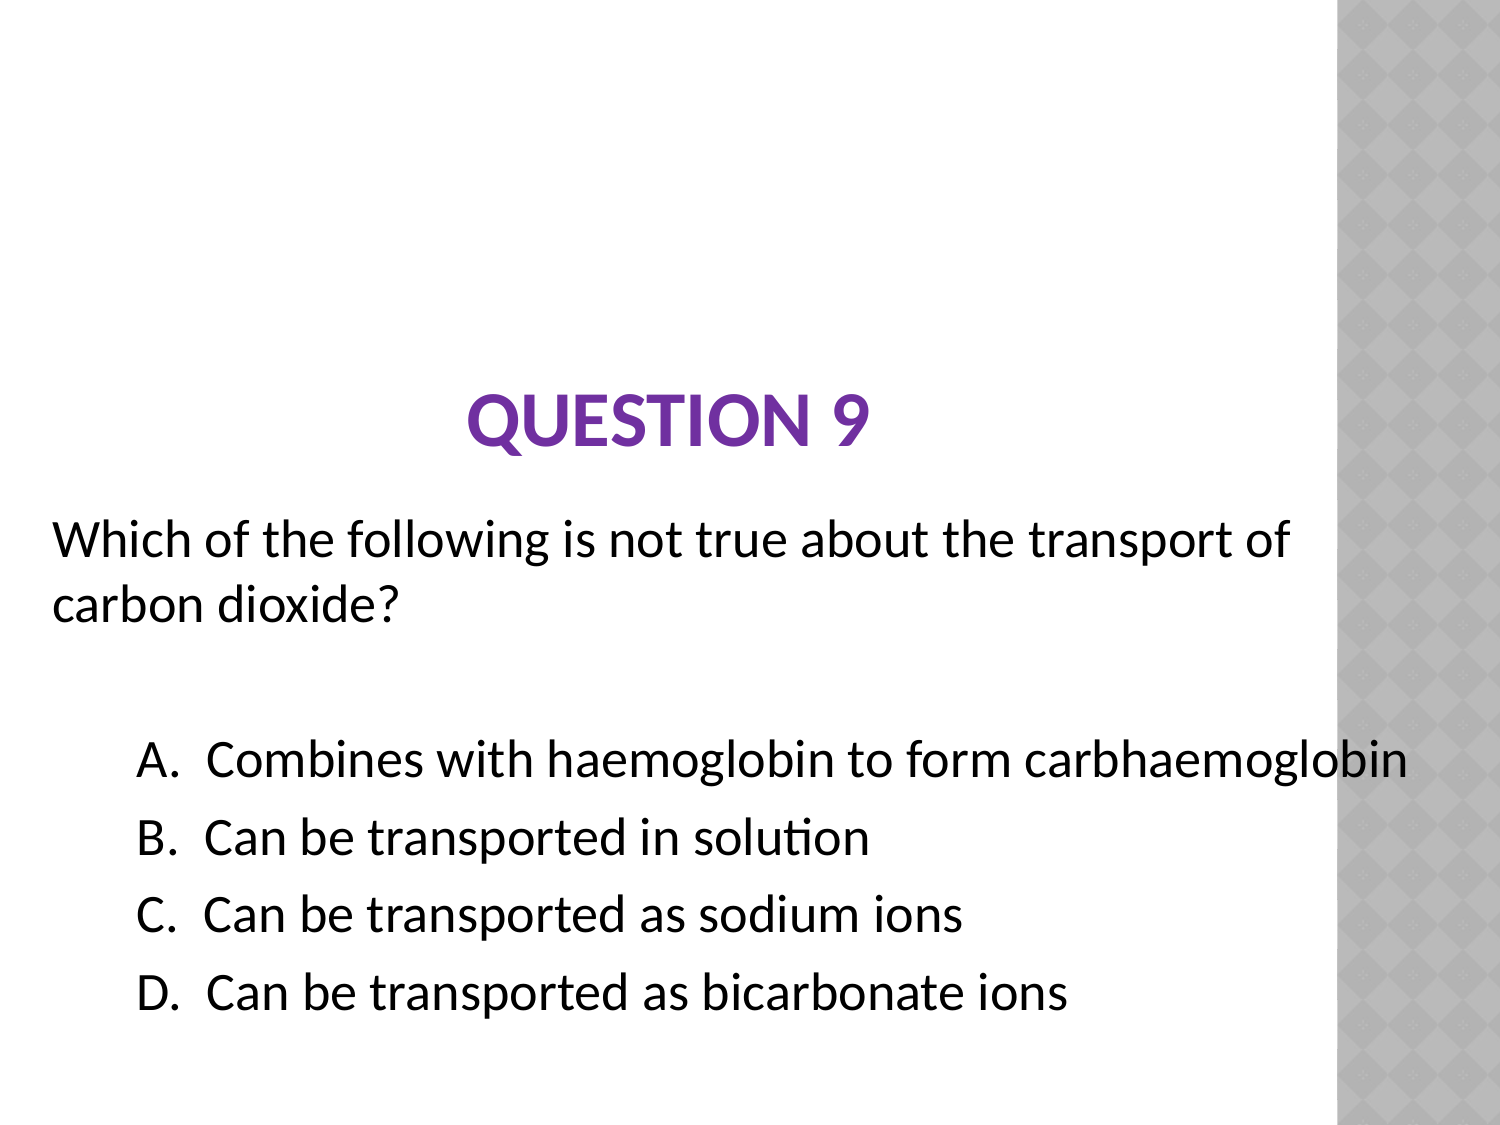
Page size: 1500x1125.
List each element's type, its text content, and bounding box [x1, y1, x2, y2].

list Which of the following is not true about the transport of carbon dioxide? A. Combines with haemoglobin to form carbhaemoglobin B. Can be transported in solution C. Can be transported as sodium ions D. Can be transported as bicarbonate ions [37, 264, 1450, 1059]
